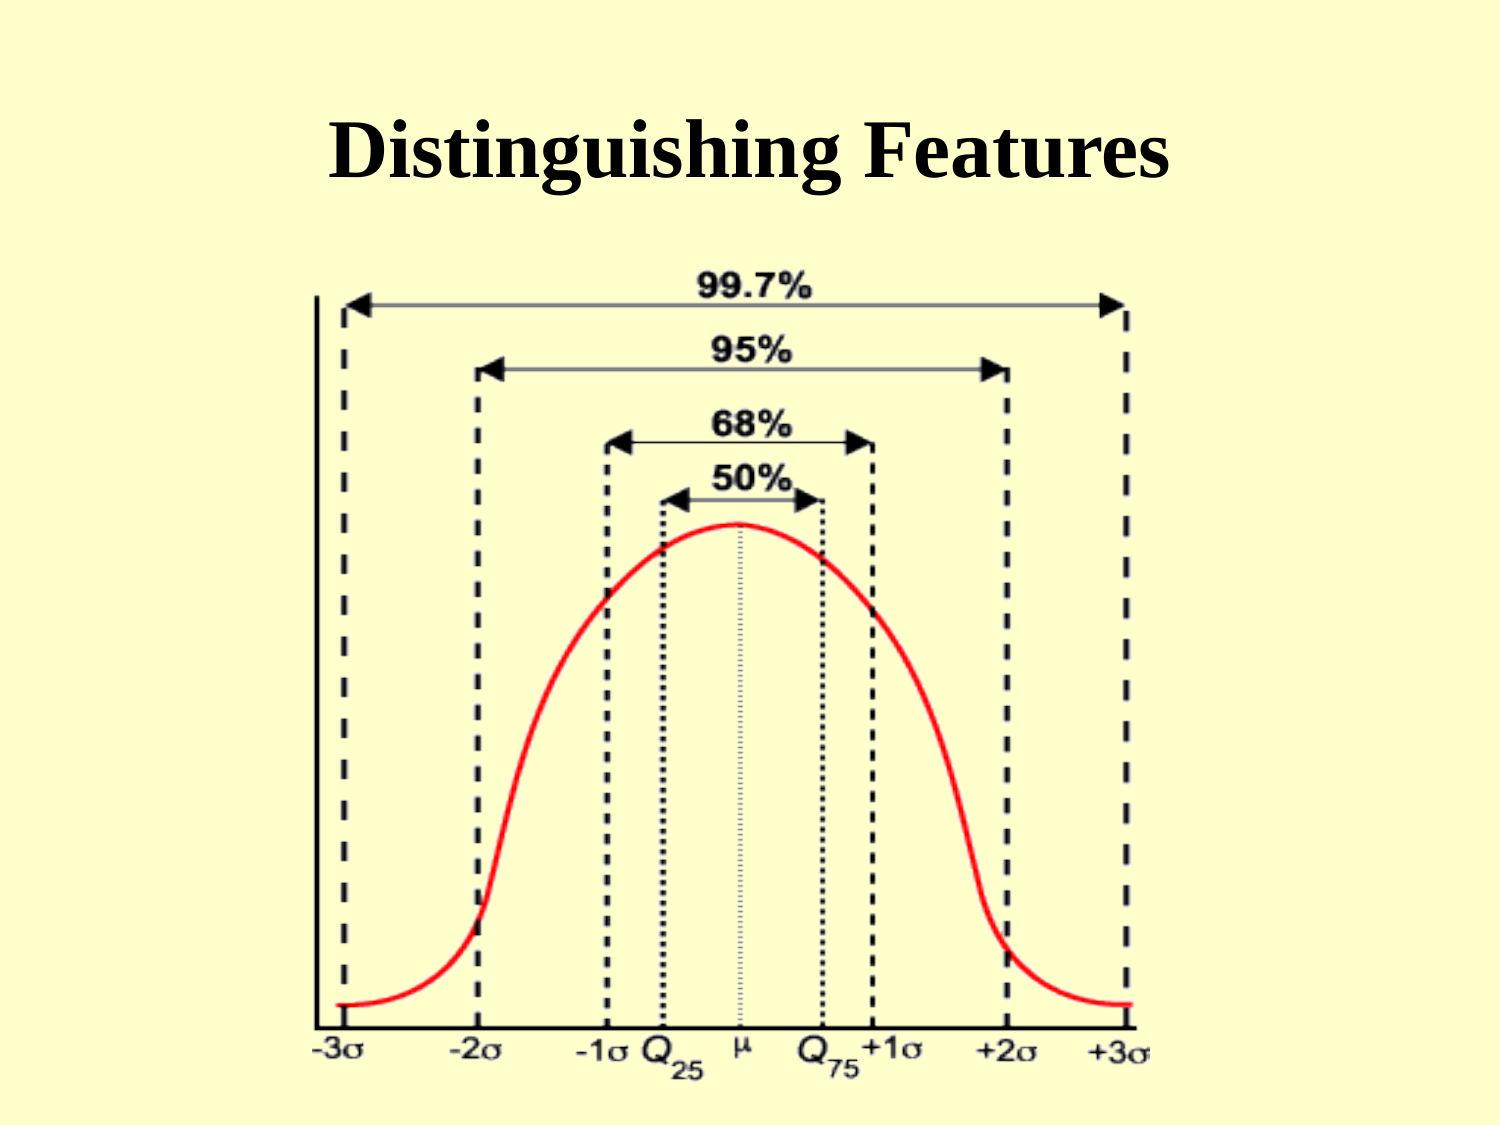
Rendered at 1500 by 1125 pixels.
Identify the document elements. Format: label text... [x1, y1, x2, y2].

picture [312, 265, 1151, 1088]
title Distinguishing Features [112, 49, 1388, 238]
